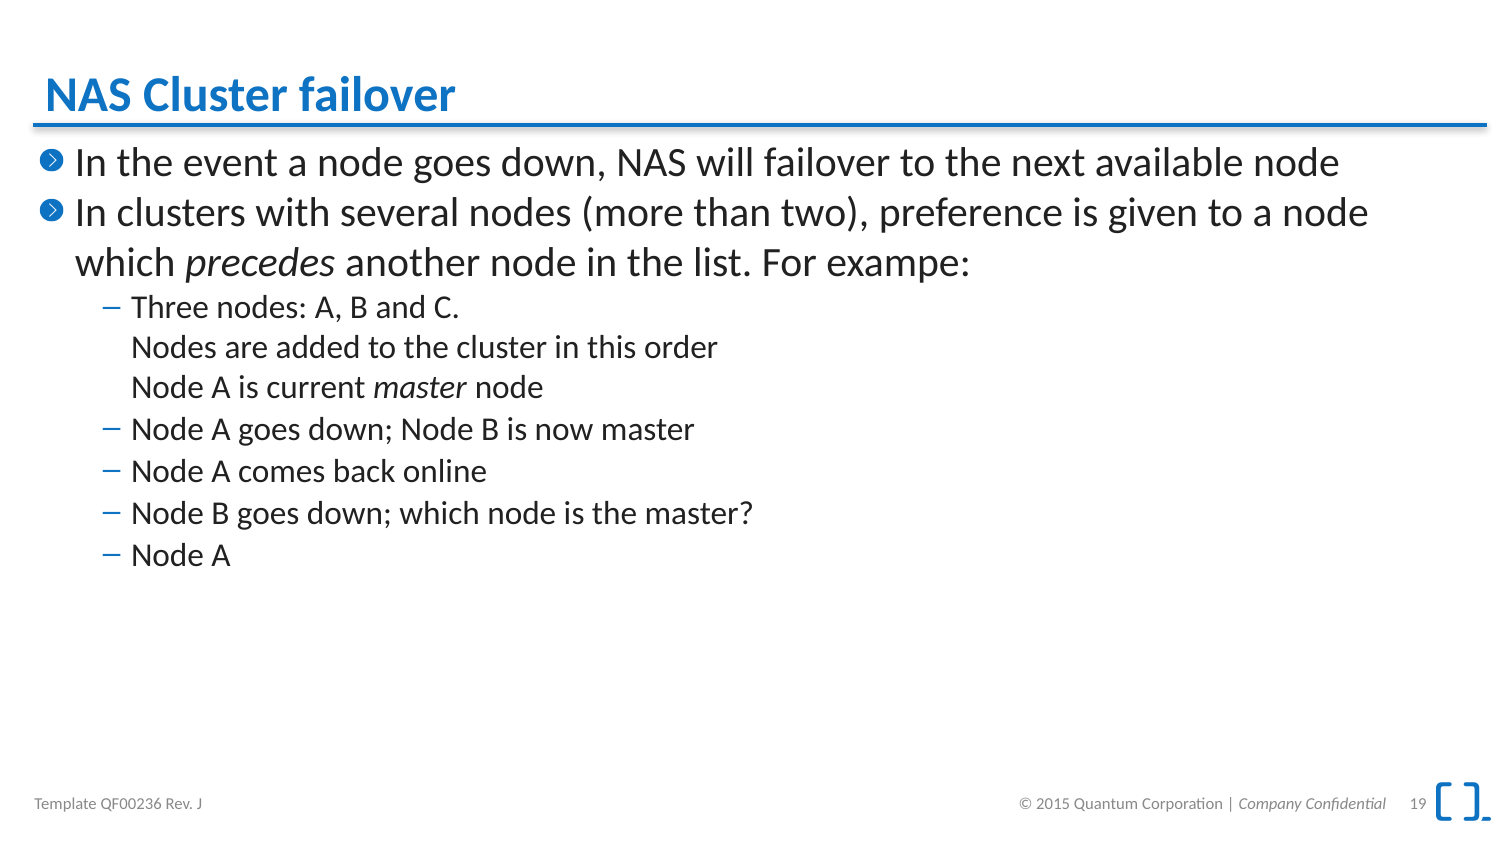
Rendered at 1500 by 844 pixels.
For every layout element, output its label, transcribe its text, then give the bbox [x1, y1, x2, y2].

picture [37, 196, 66, 224]
list In the event a node goes down, NAS will failover to the next available node In clusters with several nodes (more than two), preference is given to a node which precedes another node in the list. For exampe: Three nodes: A, B and C. Nodes are added to the cluster in this order Node A is current master node Node A goes down; Node B is now master Node A comes back online Node B goes down; which node is the master? Node A [22, 135, 1463, 795]
picture [37, 146, 66, 174]
picture [1436, 782, 1491, 821]
title NAS Cluster failover [30, 8, 1250, 122]
